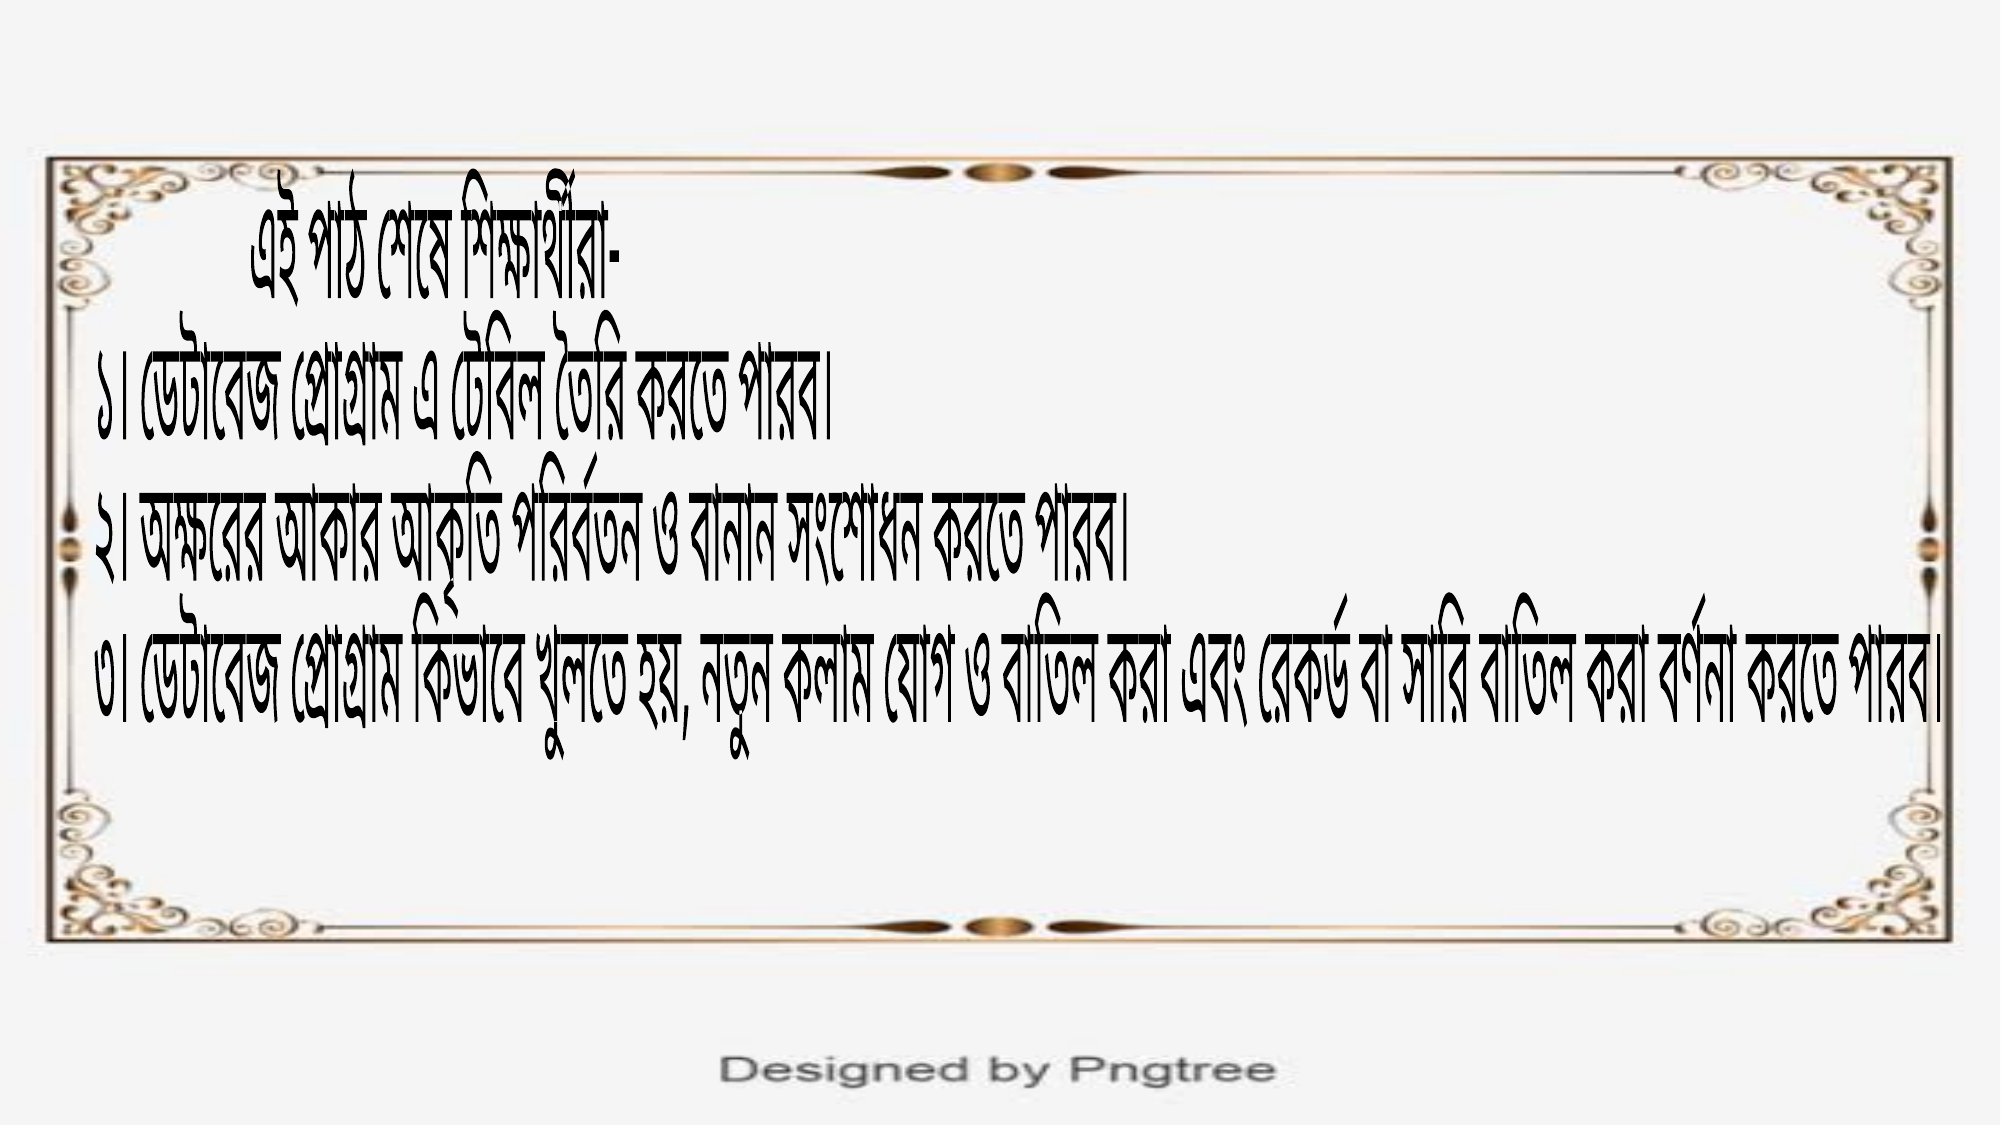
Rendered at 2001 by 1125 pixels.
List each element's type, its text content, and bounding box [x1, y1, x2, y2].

text_box এই পাঠ শেষে শিক্ষার্থীরা- ১। ডেটাবেজ প্রোগ্রাম এ টেবিল তৈরি করতে পারব। ২। অক্ষরের আকার আকৃতি পরির্বতন ও বানান সংশোধন করতে পারব। ৩। ডেটাবেজ প্রোগ্রাম কিভাবে খুলতে হয়, নতুন কলাম যোগ ও বাতিল করা এবং রেকর্ড বা সারি বাতিল করা বর্ণনা করতে পারব। [1848, 624, 1931, 722]
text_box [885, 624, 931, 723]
text_box এই পাঠ শেষে শিক্ষার্থীরা- ১। ডেটাবেজ প্রোগ্রাম এ টেবিল তৈরি করতে পারব। ২। অক্ষরের আকার আকৃতি পরির্বতন ও বানান সংশোধন করতে পারব। ৩। ডেটাবেজ প্রোগ্রাম কিভাবে খুলতে হয়, নতুন কলাম যোগ ও বাতিল করা এবং রেকর্ড বা সারি বাতিল করা বর্ণনা করতে পারব। [141, 593, 281, 723]
picture [0, 0, 2001, 1125]
text_box এই পাঠ শেষে শিক্ষার্থীরা- ১। ডেটাবেজ প্রোগ্রাম এ টেবিল তৈরি করতে পারব। ২। অক্ষরের আকার আকৃতি পরির্বতন ও বানান সংশোধন করতে পারব। ৩। ডেটাবেজ প্রোগ্রাম কিভাবে খুলতে হয়, নতুন কলাম যোগ ও বাতিল করা এবং রেকর্ড বা সারি বাতিল করা বর্ণনা করতে পারব। [1035, 483, 1117, 581]
text_box এই পাঠ শেষে শিক্ষার্থীরা- ১। ডেটাবেজ প্রোগ্রাম এ টেবিল তৈরি করতে পারব। ২। অক্ষরের আকার আকৃতি পরির্বতন ও বানান সংশোধন করতে পারব। ৩। ডেটাবেজ প্রোগ্রাম কিভাবে খুলতে হয়, নতুন কলাম যোগ ও বাতিল করা এবং রেকর্ড বা সারি বাতিল করা বর্ণনা করতে পারব। [738, 342, 820, 440]
text_box এই পাঠ শেষে শিক্ষার্থীরা- ১। ডেটাবেজ প্রোগ্রাম এ টেবিল তৈরি করতে পারব। ২। অক্ষরের আকার আকৃতি পরির্বতন ও বানান সংশোধন করতে পারব। ৩। ডেটাবেজ প্রোগ্রাম কিভাবে খুলতে হয়, নতুন কলাম যোগ ও বাতিল করা এবং রেকর্ড বা সারি বাতিল করা বর্ণনা করতে পারব। [141, 310, 281, 441]
text_box এই পাঠ শেষে শিক্ষার্থীরা- ১। ডেটাবেজ প্রোগ্রাম এ টেবিল তৈরি করতে পারব। ২। অক্ষরের আকার আকৃতি পরির্বতন ও বানান সংশোধন করতে পারব। ৩। ডেটাবেজ প্রোগ্রাম কিভাবে খুলতে হয়, নতুন কলাম যোগ ও বাতিল করা এবং রেকর্ড বা সারি বাতিল করা বর্ণনা করতে পারব। [274, 483, 382, 581]
text_box এই পাঠ শেষে শিক্ষার্থীরা- ১। ডেটাবেজ প্রোগ্রাম এ টেবিল তৈরি করতে পারব। ২। অক্ষরের আকার আকৃতি পরির্বতন ও বানান সংশোধন করতে পারব। ৩। ডেটাবেজ প্রোগ্রাম কিভাবে খুলতে হয়, নতুন কলাম যোগ ও বাতিল করা এবং রেকর্ড বা সারি বাতিল করা বর্ণনা করতে পারব। [1001, 592, 1099, 722]
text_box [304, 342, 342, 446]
text_box এই পাঠ শেষে শিক্ষার্থীরা- ১। ডেটাবেজ প্রোগ্রাম এ টেবিল তৈরি করতে পারব। ২। অক্ষরের আকার আকৃতি পরির্বতন ও বানান সংশোধন করতে পারব। ৩। ডেটাবেজ প্রোগ্রাম কিভাবে খুলতে হয়, নতুন কলাম যোগ ও বাতিল করা এবং রেকর্ড বা সারি বাতিল করা বর্ণনা করতে পারব। [689, 483, 778, 581]
text_box এই পাঠ শেষে শিক্ষার্থীরা- ১। ডেটাবেজ প্রোগ্রাম এ টেবিল তৈরি করতে পারব। ২। অক্ষরের আকার আকৃতি পরির্বতন ও বানান সংশোধন করতে পারব। ৩। ডেটাবেজ প্রোগ্রাম কিভাবে খুলতে হয়, নতুন কলাম যোগ ও বাতিল করা এবং রেকর্ড বা সারি বাতিল করা বর্ণনা করতে পারব। [343, 342, 403, 446]
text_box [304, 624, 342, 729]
text_box এই পাঠ শেষে শিক্ষার্থীরা- ১। ডেটাবেজ প্রোগ্রাম এ টেবিল তৈরি করতে পারব। ২। অক্ষরের আকার আকৃতি পরির্বতন ও বানান সংশোধন করতে পারব। ৩। ডেটাবেজ প্রোগ্রাম কিভাবে খুলতে হয়, নতুন কলাম যোগ ও বাতিল করা এবং রেকর্ড বা সারি বাতিল করা বর্ণনা করতে পারব। [1479, 592, 1577, 722]
text_box এই পাঠ শেষে শিক্ষার্থীরা- ১। ডেটাবেজ প্রোগ্রাম এ টেবিল তৈরি করতে পারব। ২। অক্ষরের আকার আকৃতি পরির্বতন ও বানান সংশোধন করতে পারব। ৩। ডেটাবেজ প্রোগ্রাম কিভাবে খুলতে হয়, নতুন কলাম যোগ ও বাতিল করা এবং রেকর্ড বা সারি বাতিল করা বর্ণনা করতে পারব। [343, 624, 403, 729]
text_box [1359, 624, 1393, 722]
